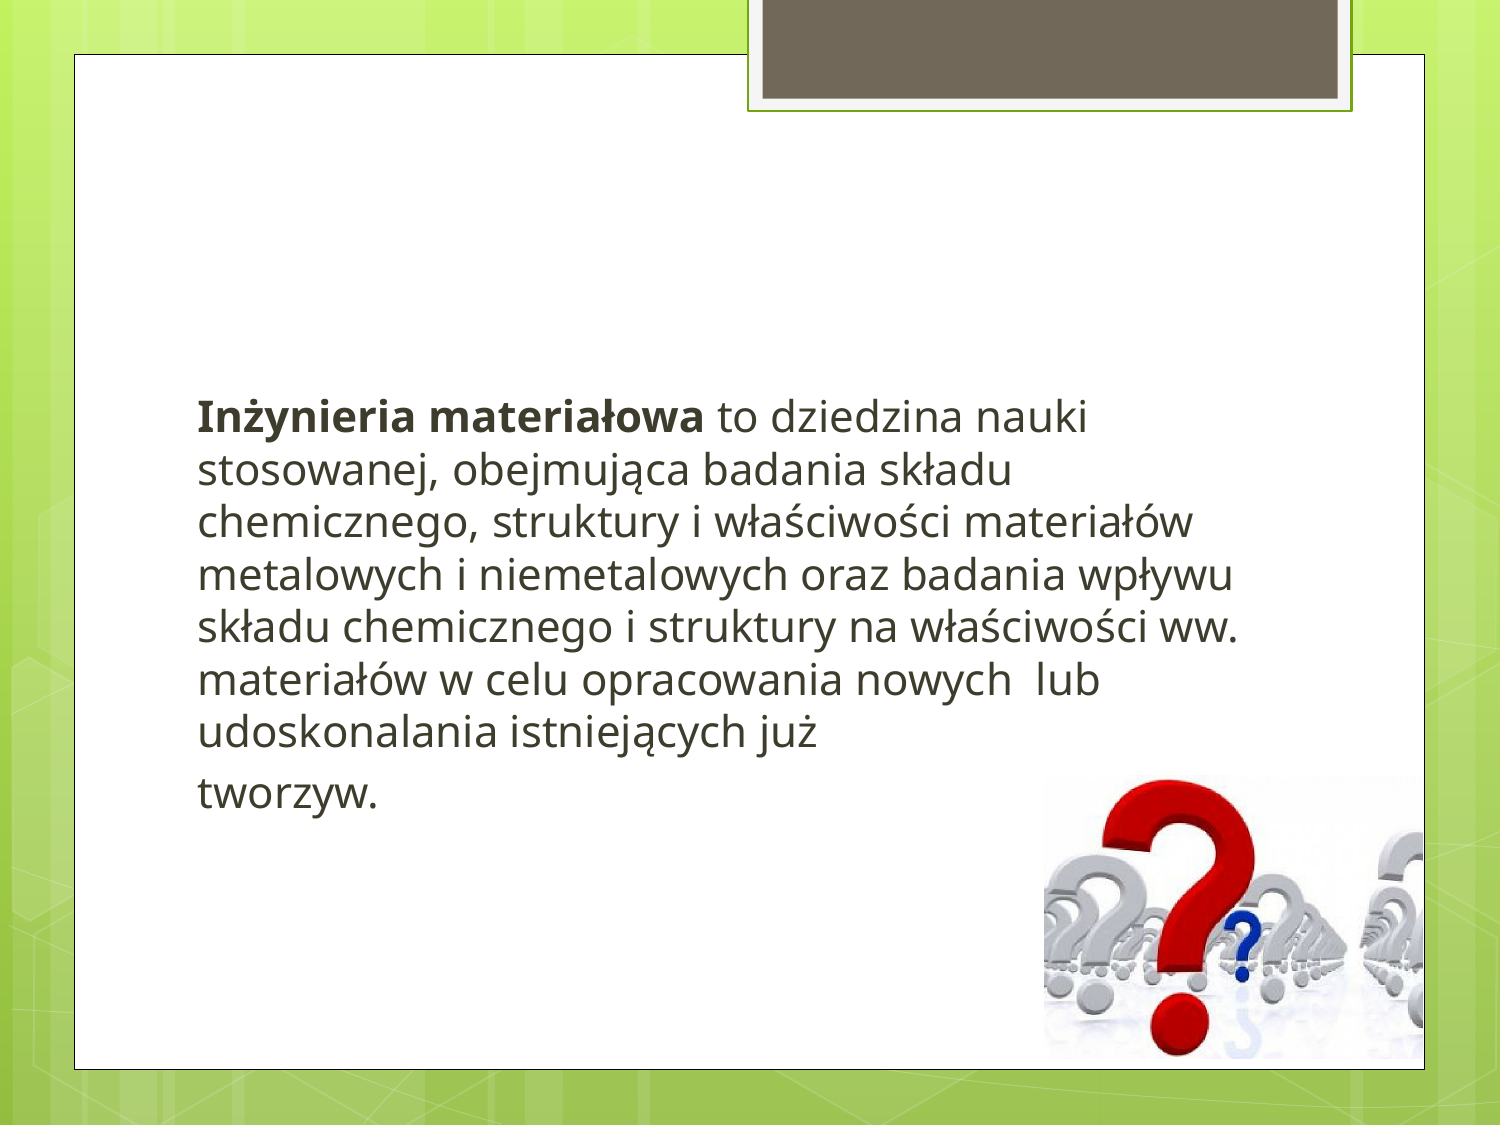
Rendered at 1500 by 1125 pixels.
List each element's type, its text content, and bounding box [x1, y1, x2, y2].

picture [1044, 774, 1424, 1059]
list Inżynieria materiałowa to dziedzina nauki stosowanej, obejmująca badania składu chemicznego, struktury i właściwości materiałów metalowych i niemetalowych oraz badania wpływu składu chemicznego i struktury na właściwości ww. materiałów w celu opracowania nowych lub udoskonalania istniejących już tworzyw. [171, 381, 1283, 957]
